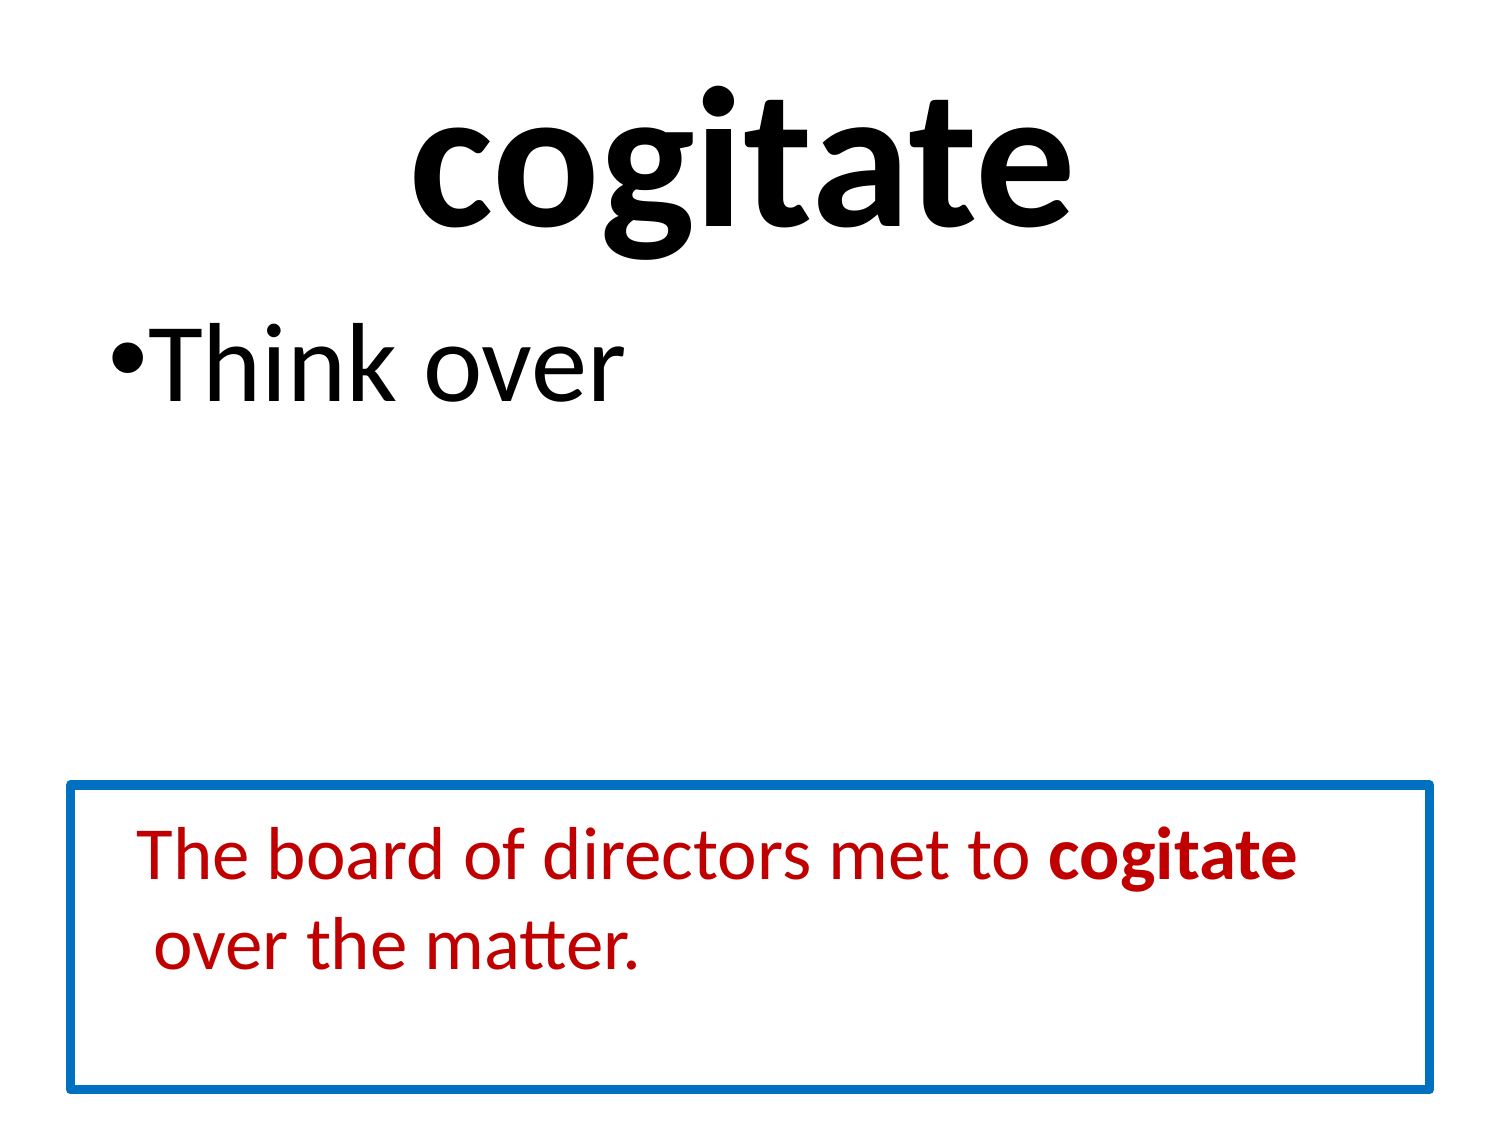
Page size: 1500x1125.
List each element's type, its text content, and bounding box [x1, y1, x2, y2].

list The board of directors met to cogitate over the matter. [82, 796, 1418, 1067]
subtitle Think over [93, 281, 1407, 668]
title cogitate [93, 46, 1393, 247]
